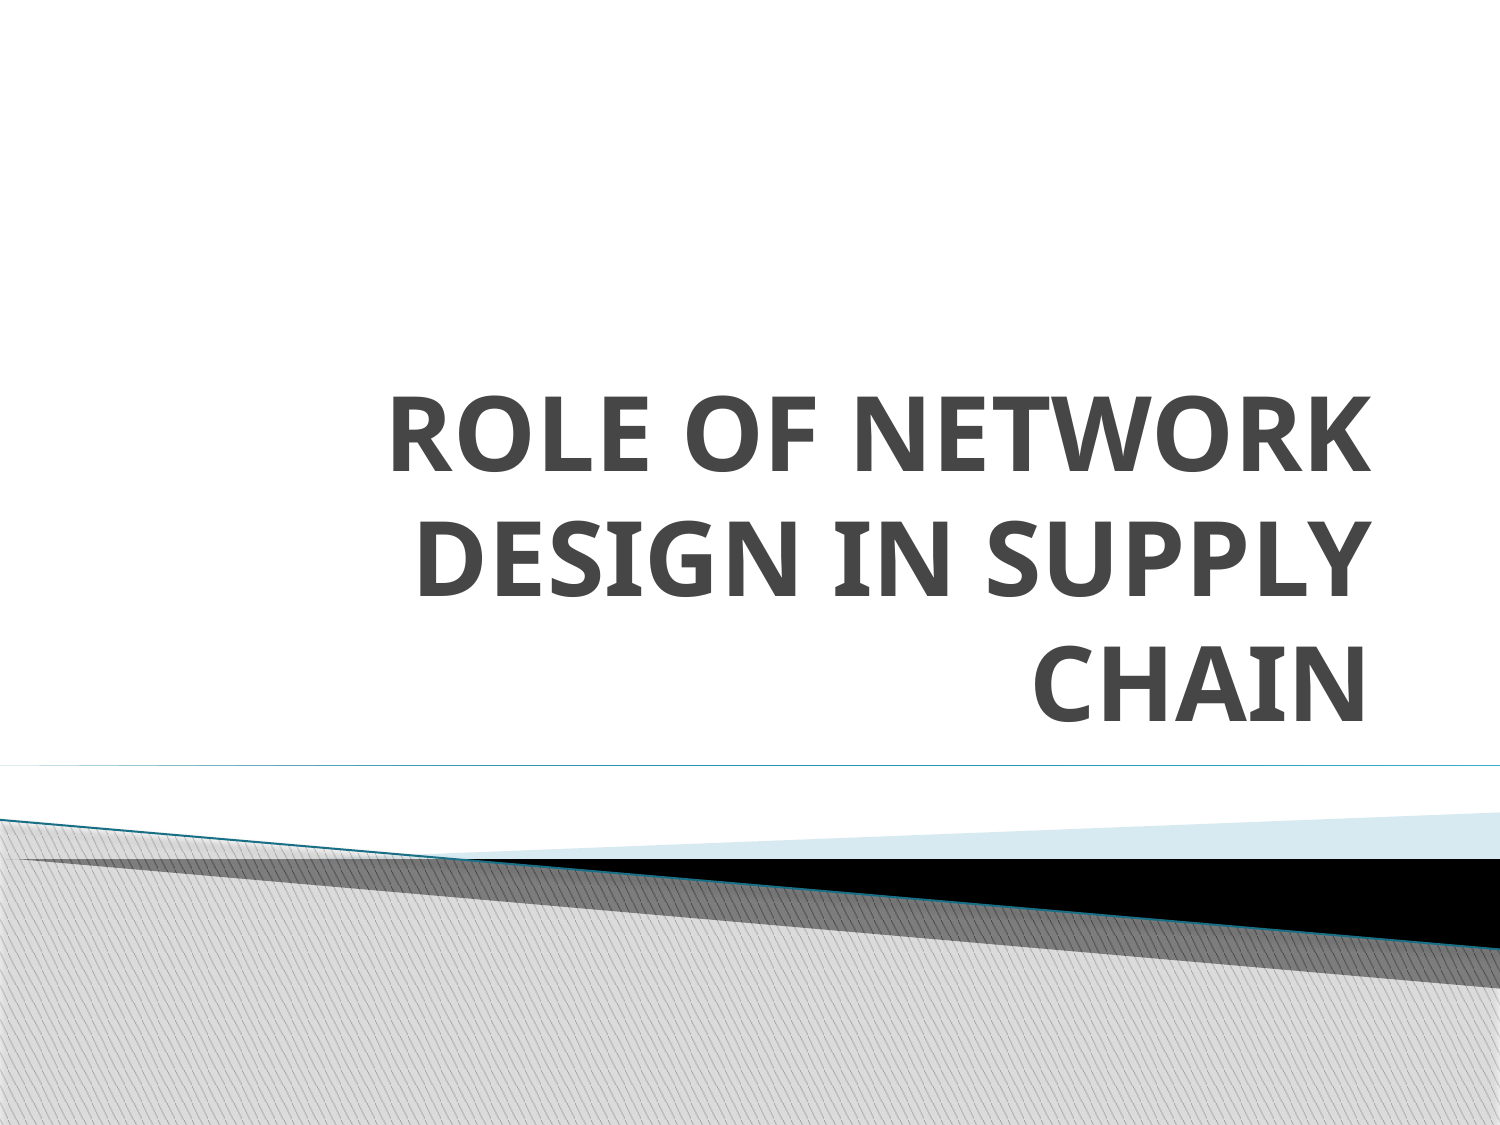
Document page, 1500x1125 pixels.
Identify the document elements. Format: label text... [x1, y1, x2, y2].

picture [5, 859, 1500, 989]
title ROLE OF NETWORK DESIGN IN SUPPLY CHAIN [112, 50, 1388, 750]
